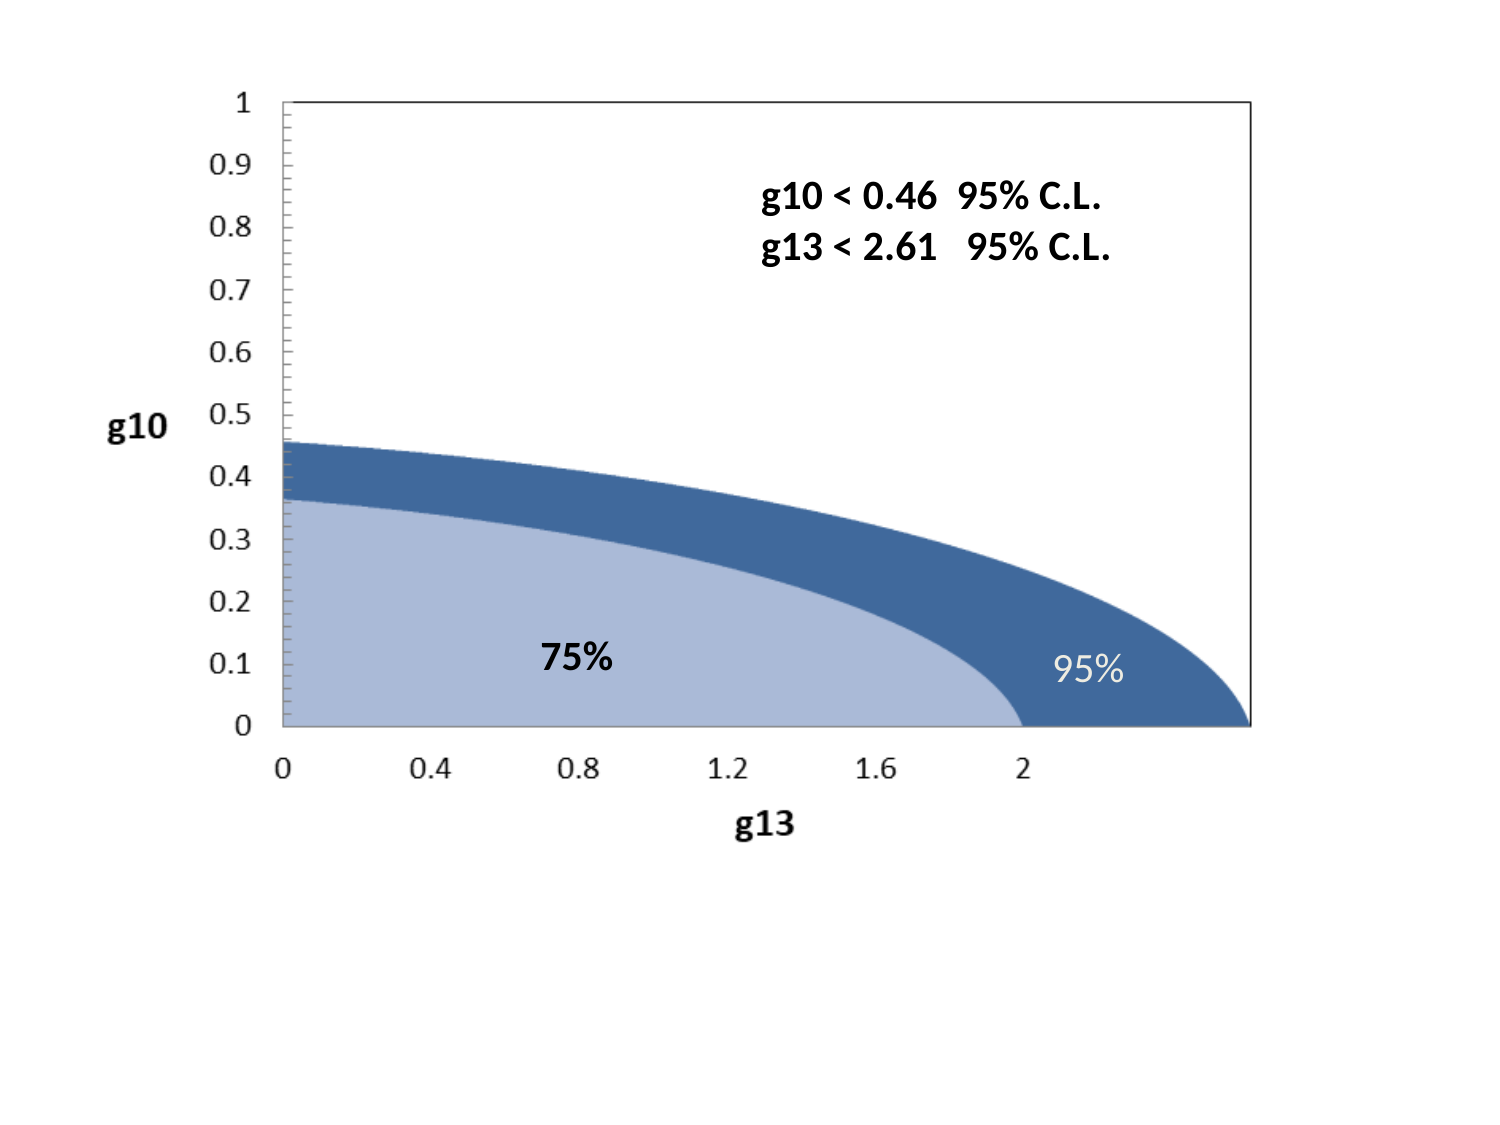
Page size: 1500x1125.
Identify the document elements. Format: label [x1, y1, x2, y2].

picture [76, 54, 1309, 882]
